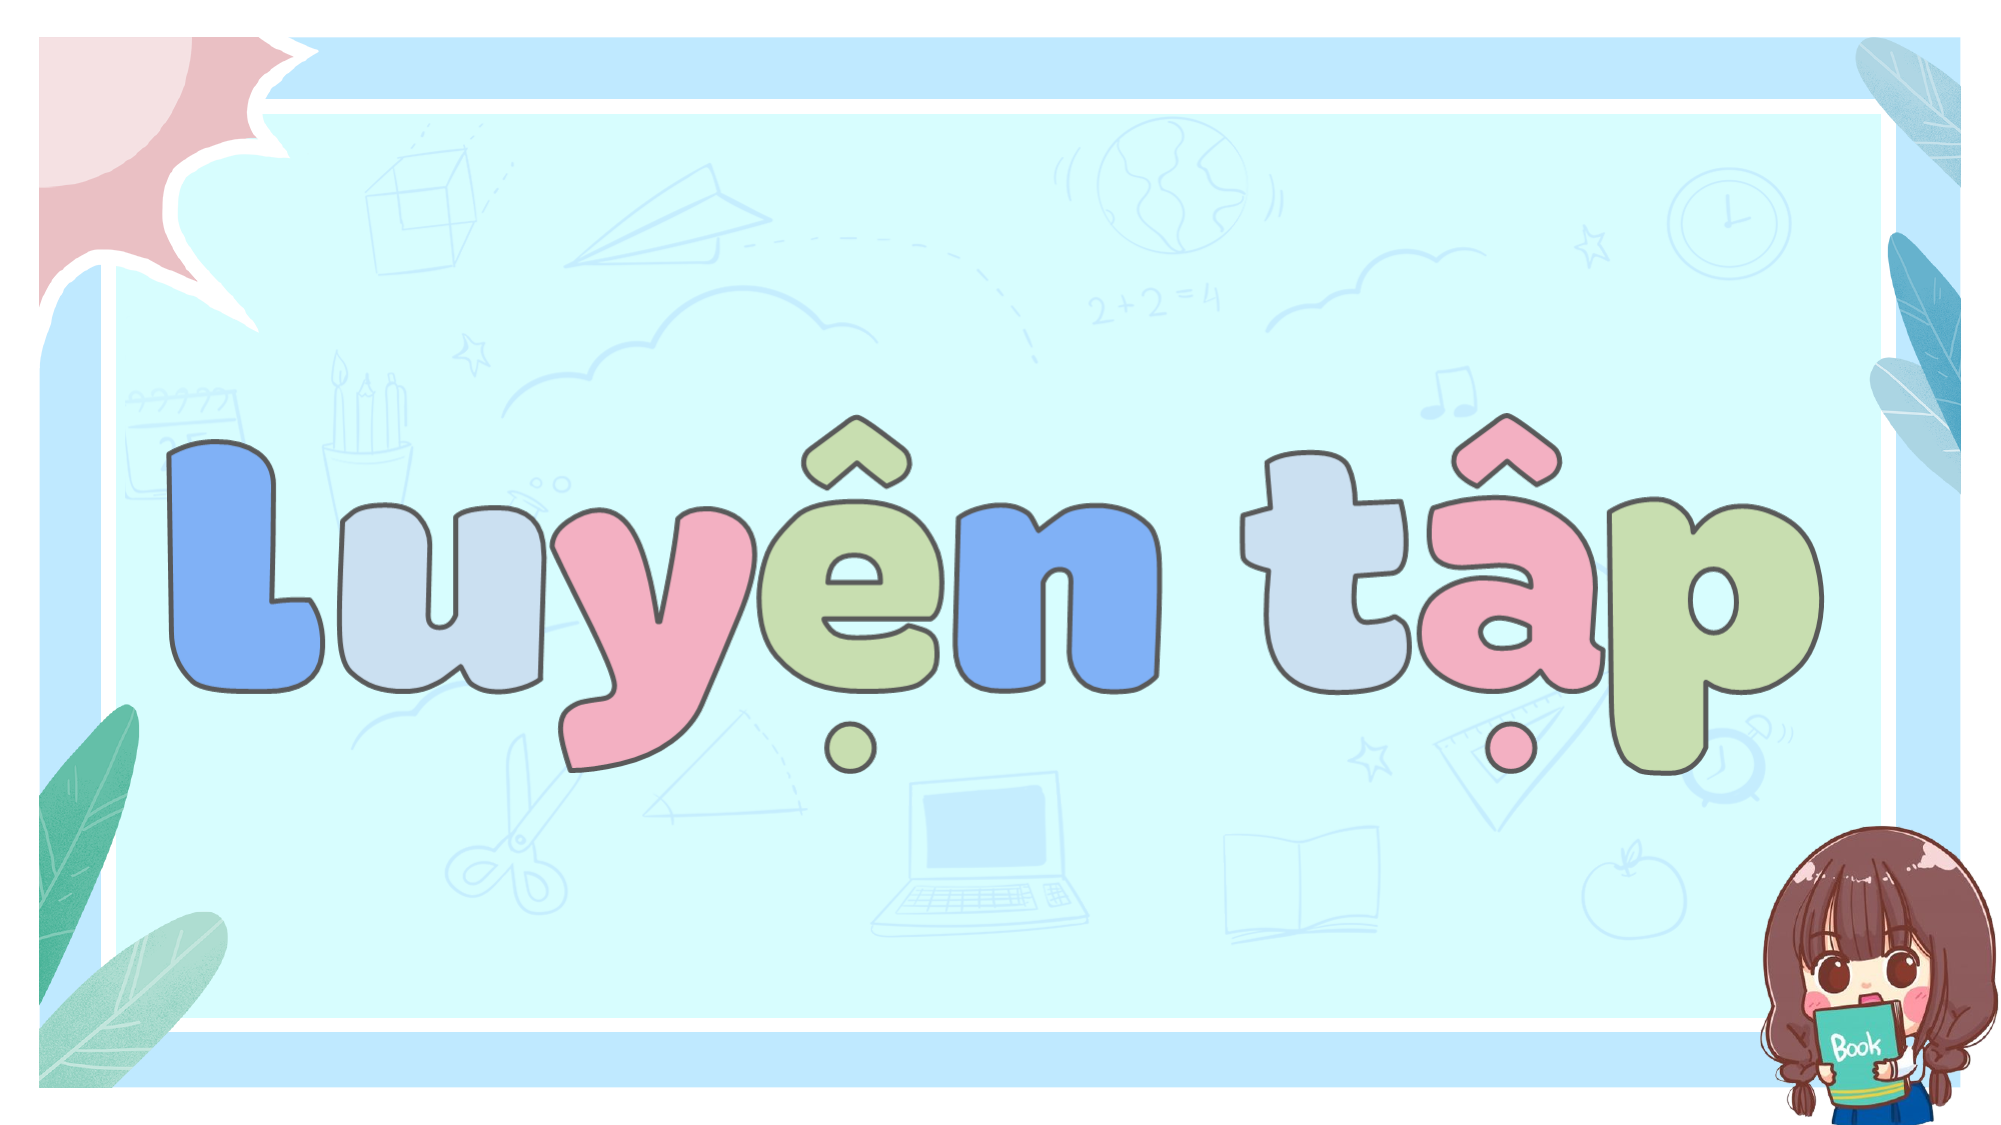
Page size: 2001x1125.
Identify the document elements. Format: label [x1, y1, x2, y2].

picture [105, 93, 2001, 1125]
